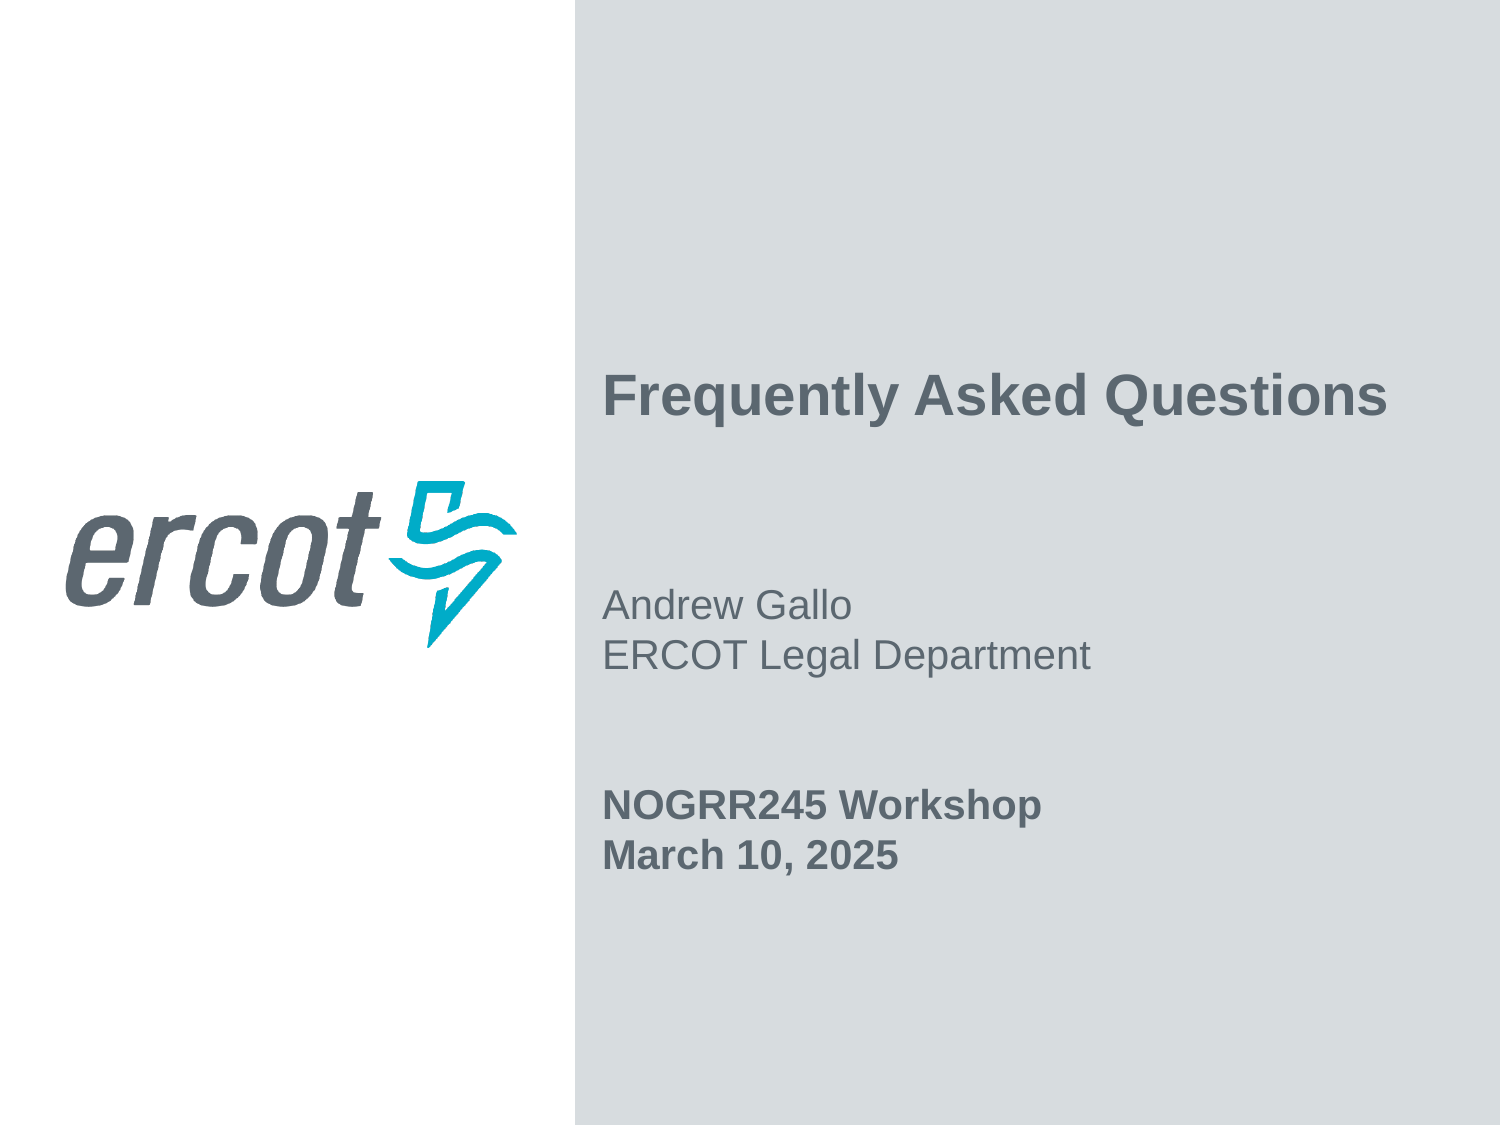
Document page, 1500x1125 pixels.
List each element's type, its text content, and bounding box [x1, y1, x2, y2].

picture [56, 471, 525, 654]
text_box Frequently Asked Questions Andrew Gallo ERCOT Legal Department NOGRR245 Workshop March 10, 2025 [587, 349, 1413, 885]
